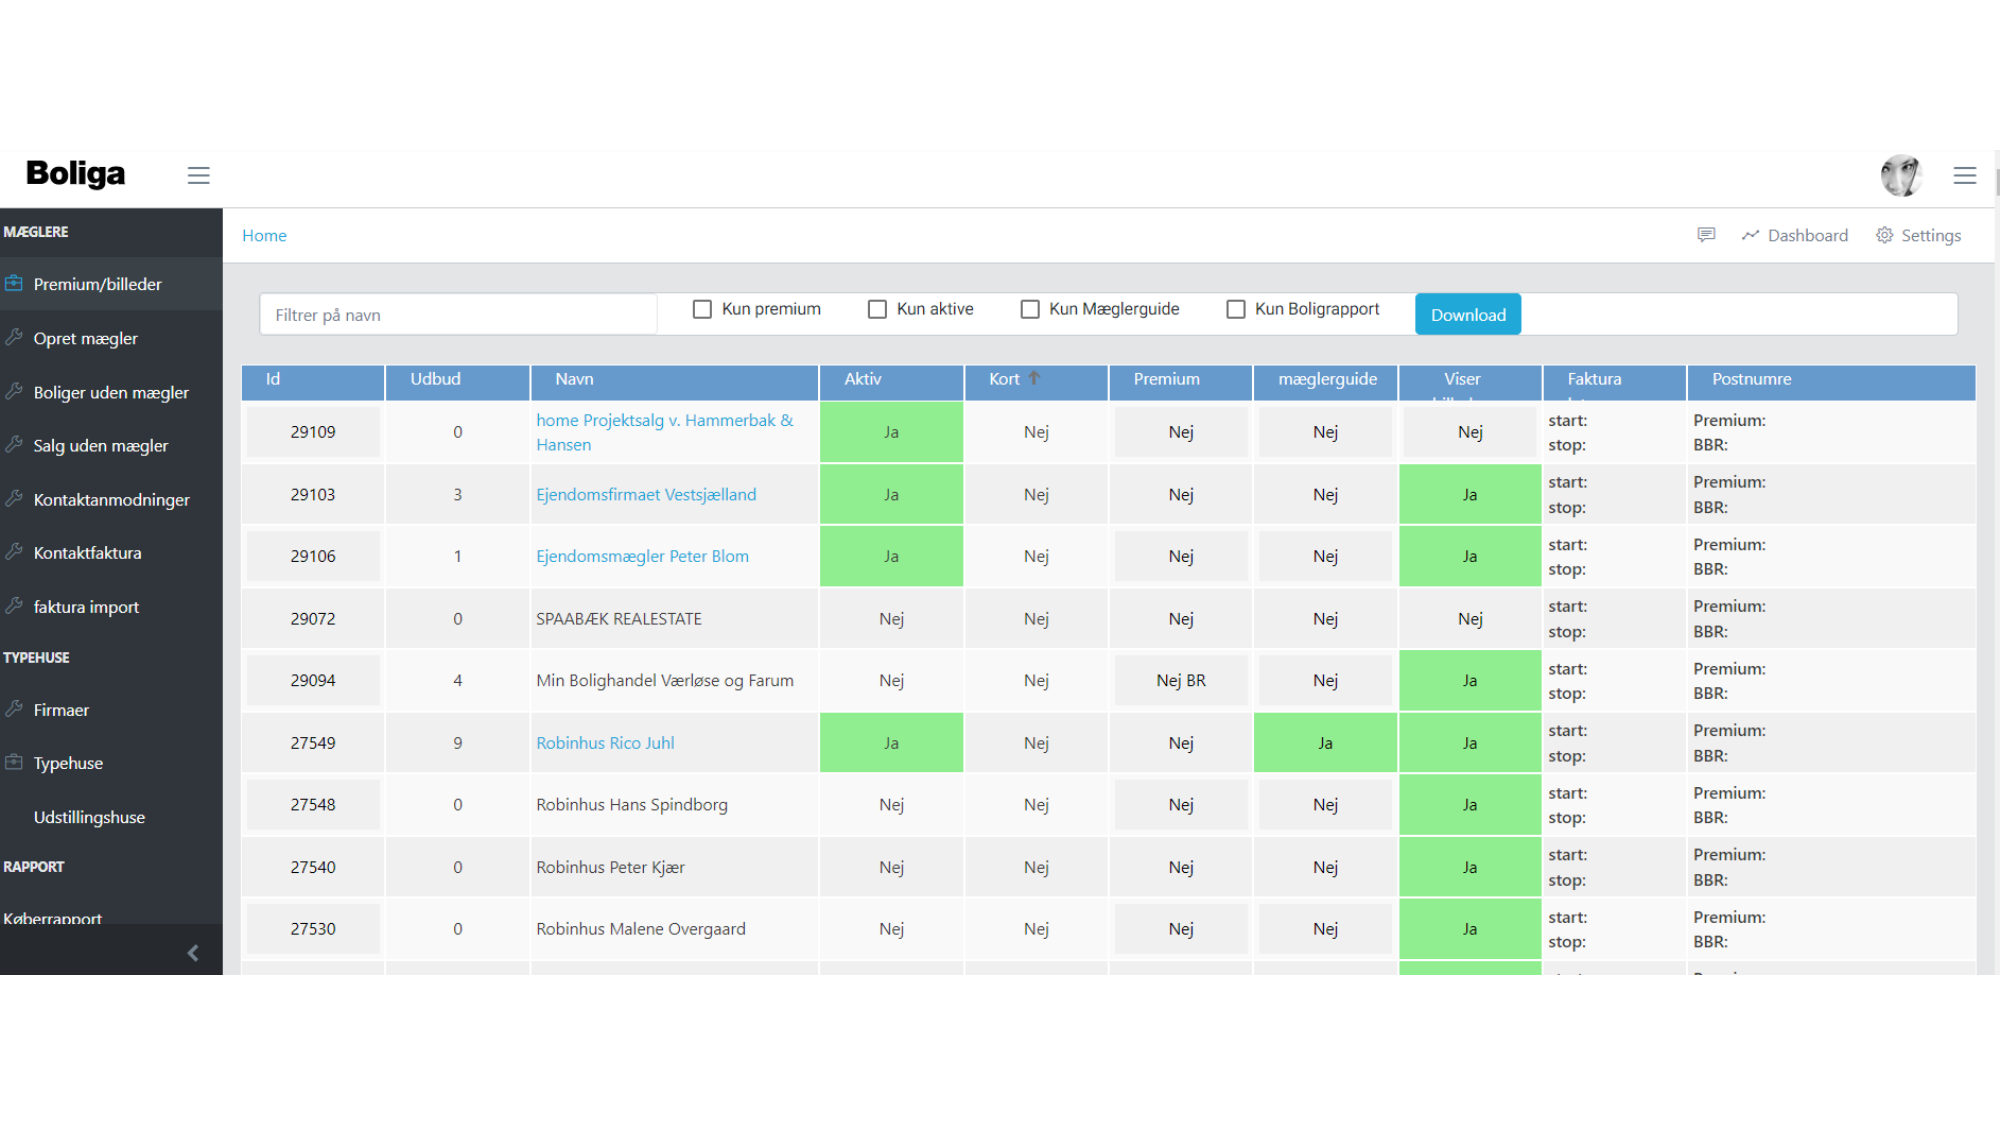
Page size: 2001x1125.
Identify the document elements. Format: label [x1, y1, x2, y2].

picture [0, 150, 2000, 975]
